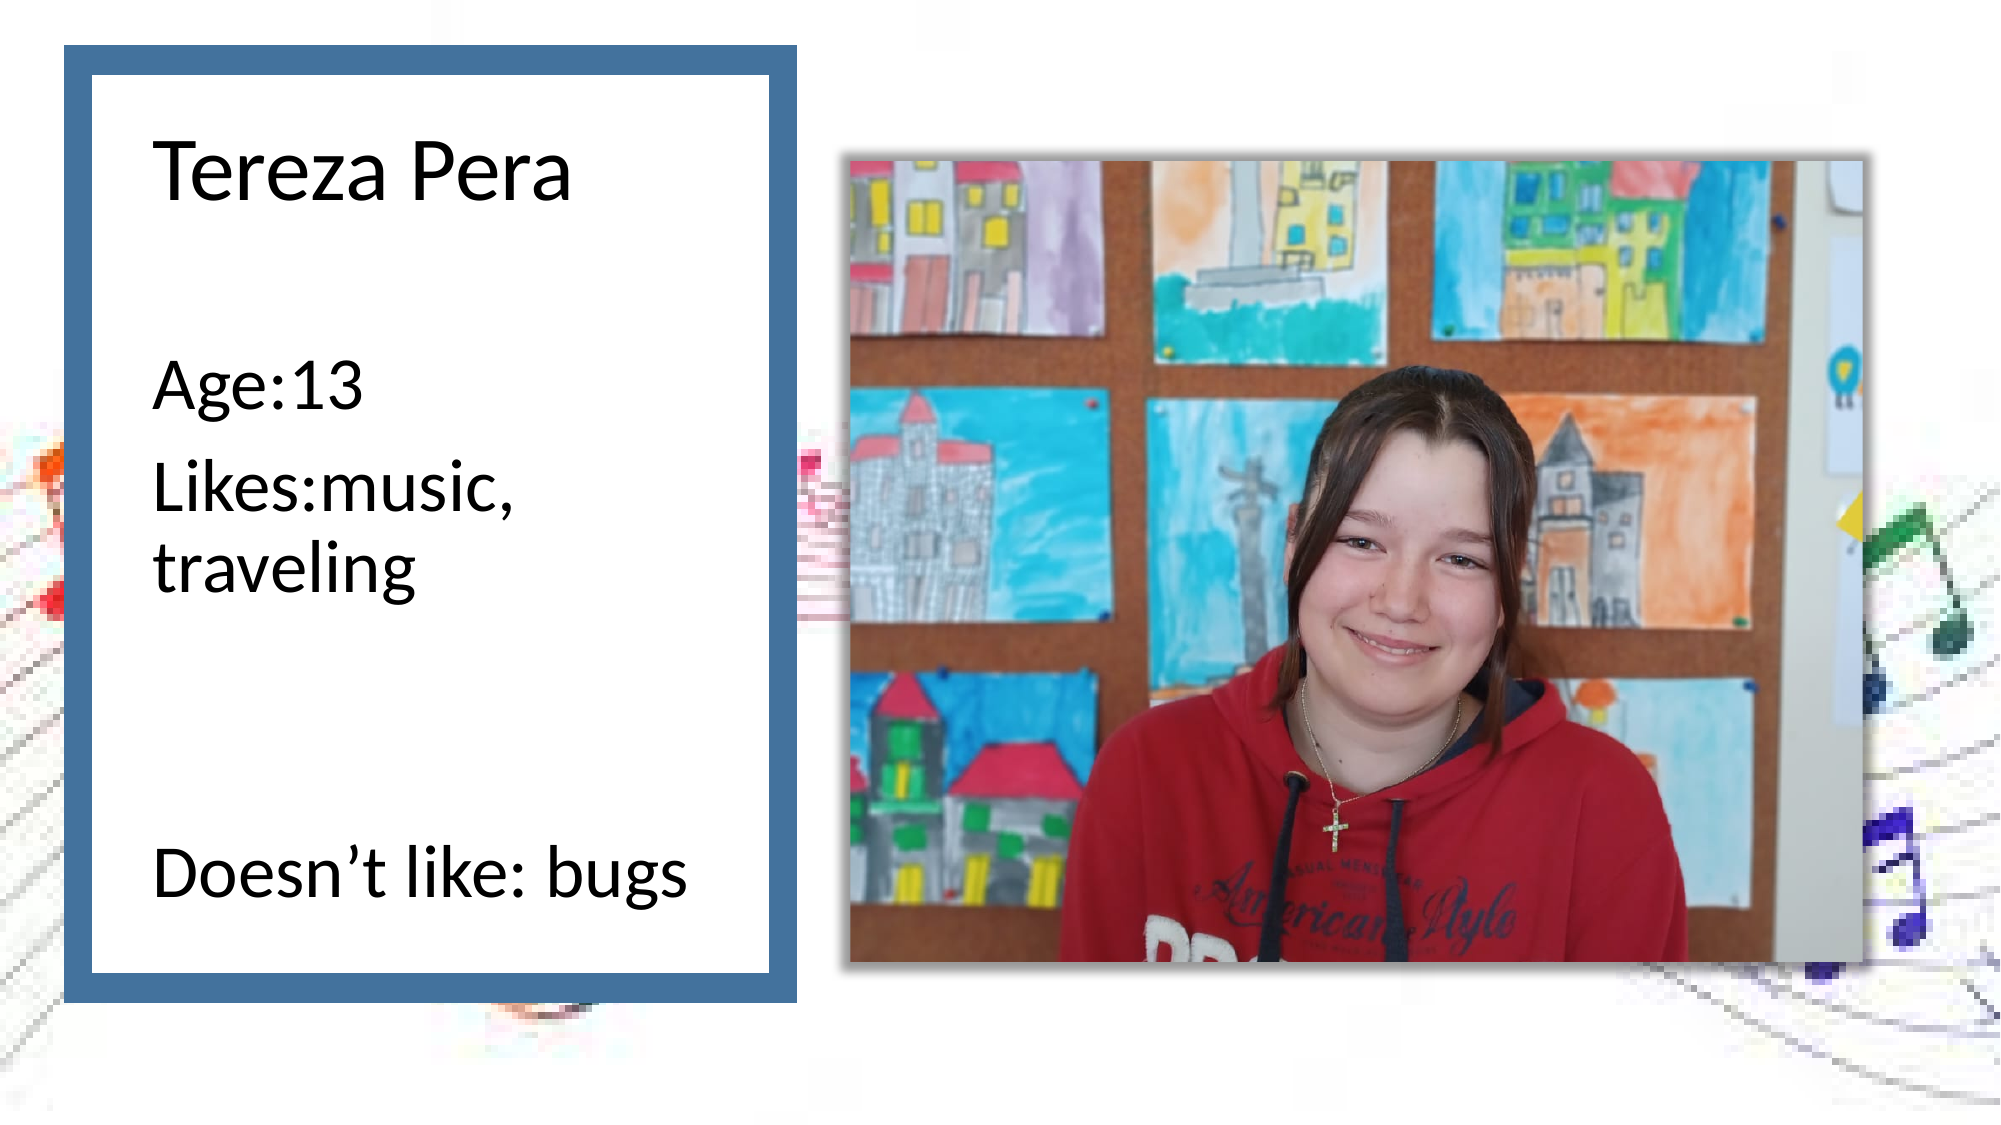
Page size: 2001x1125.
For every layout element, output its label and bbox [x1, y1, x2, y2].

picture [0, 0, 2001, 1125]
text_box [77, 58, 784, 990]
